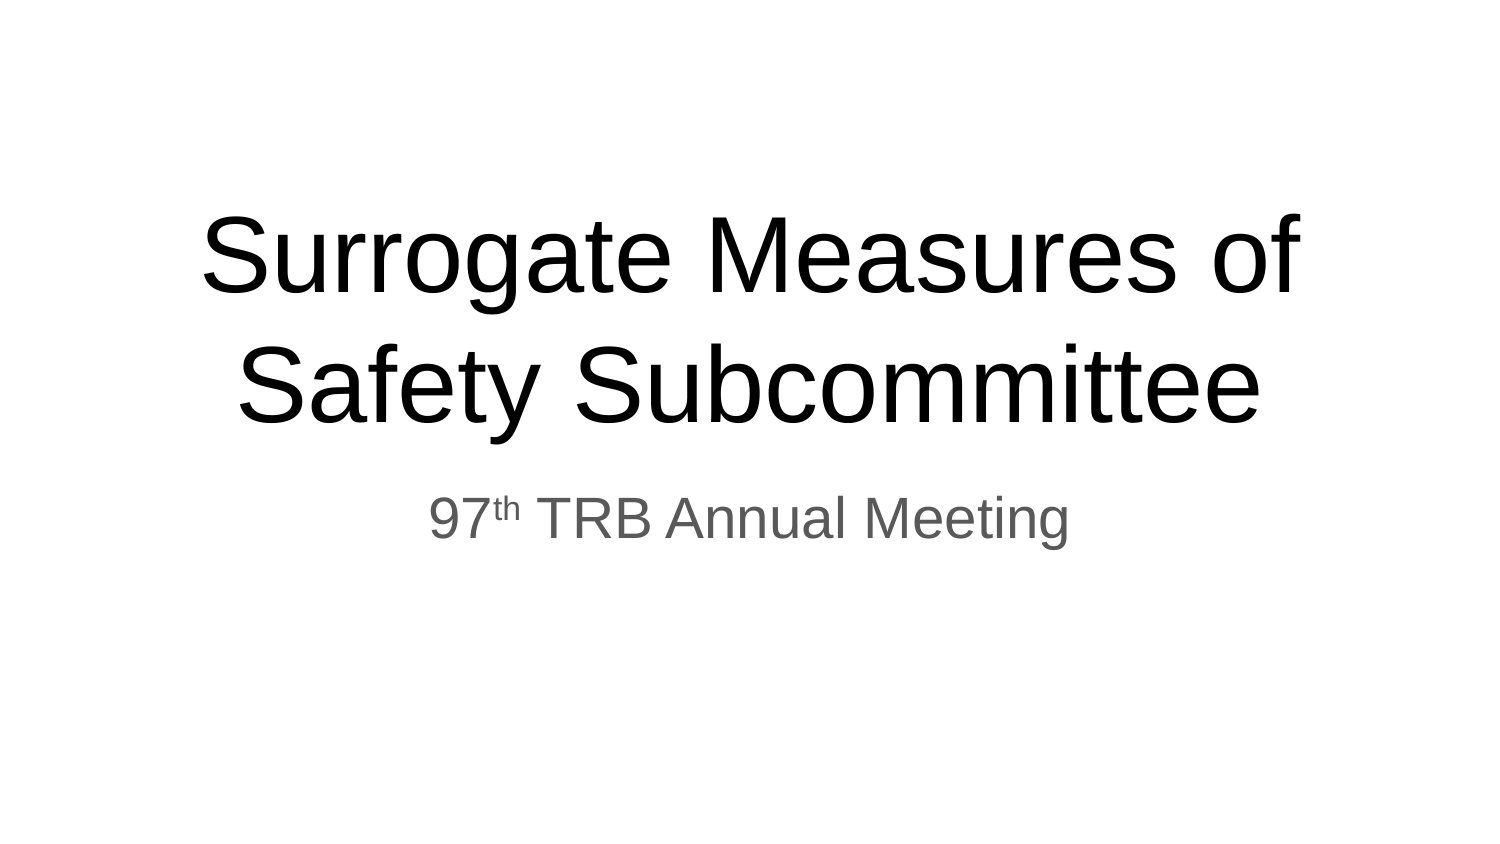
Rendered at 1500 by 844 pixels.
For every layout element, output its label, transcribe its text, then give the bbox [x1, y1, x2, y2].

subtitle 97th TRB Annual Meeting [51, 464, 1449, 595]
title Surrogate Measures of Safety Subcommittee [51, 122, 1449, 459]
